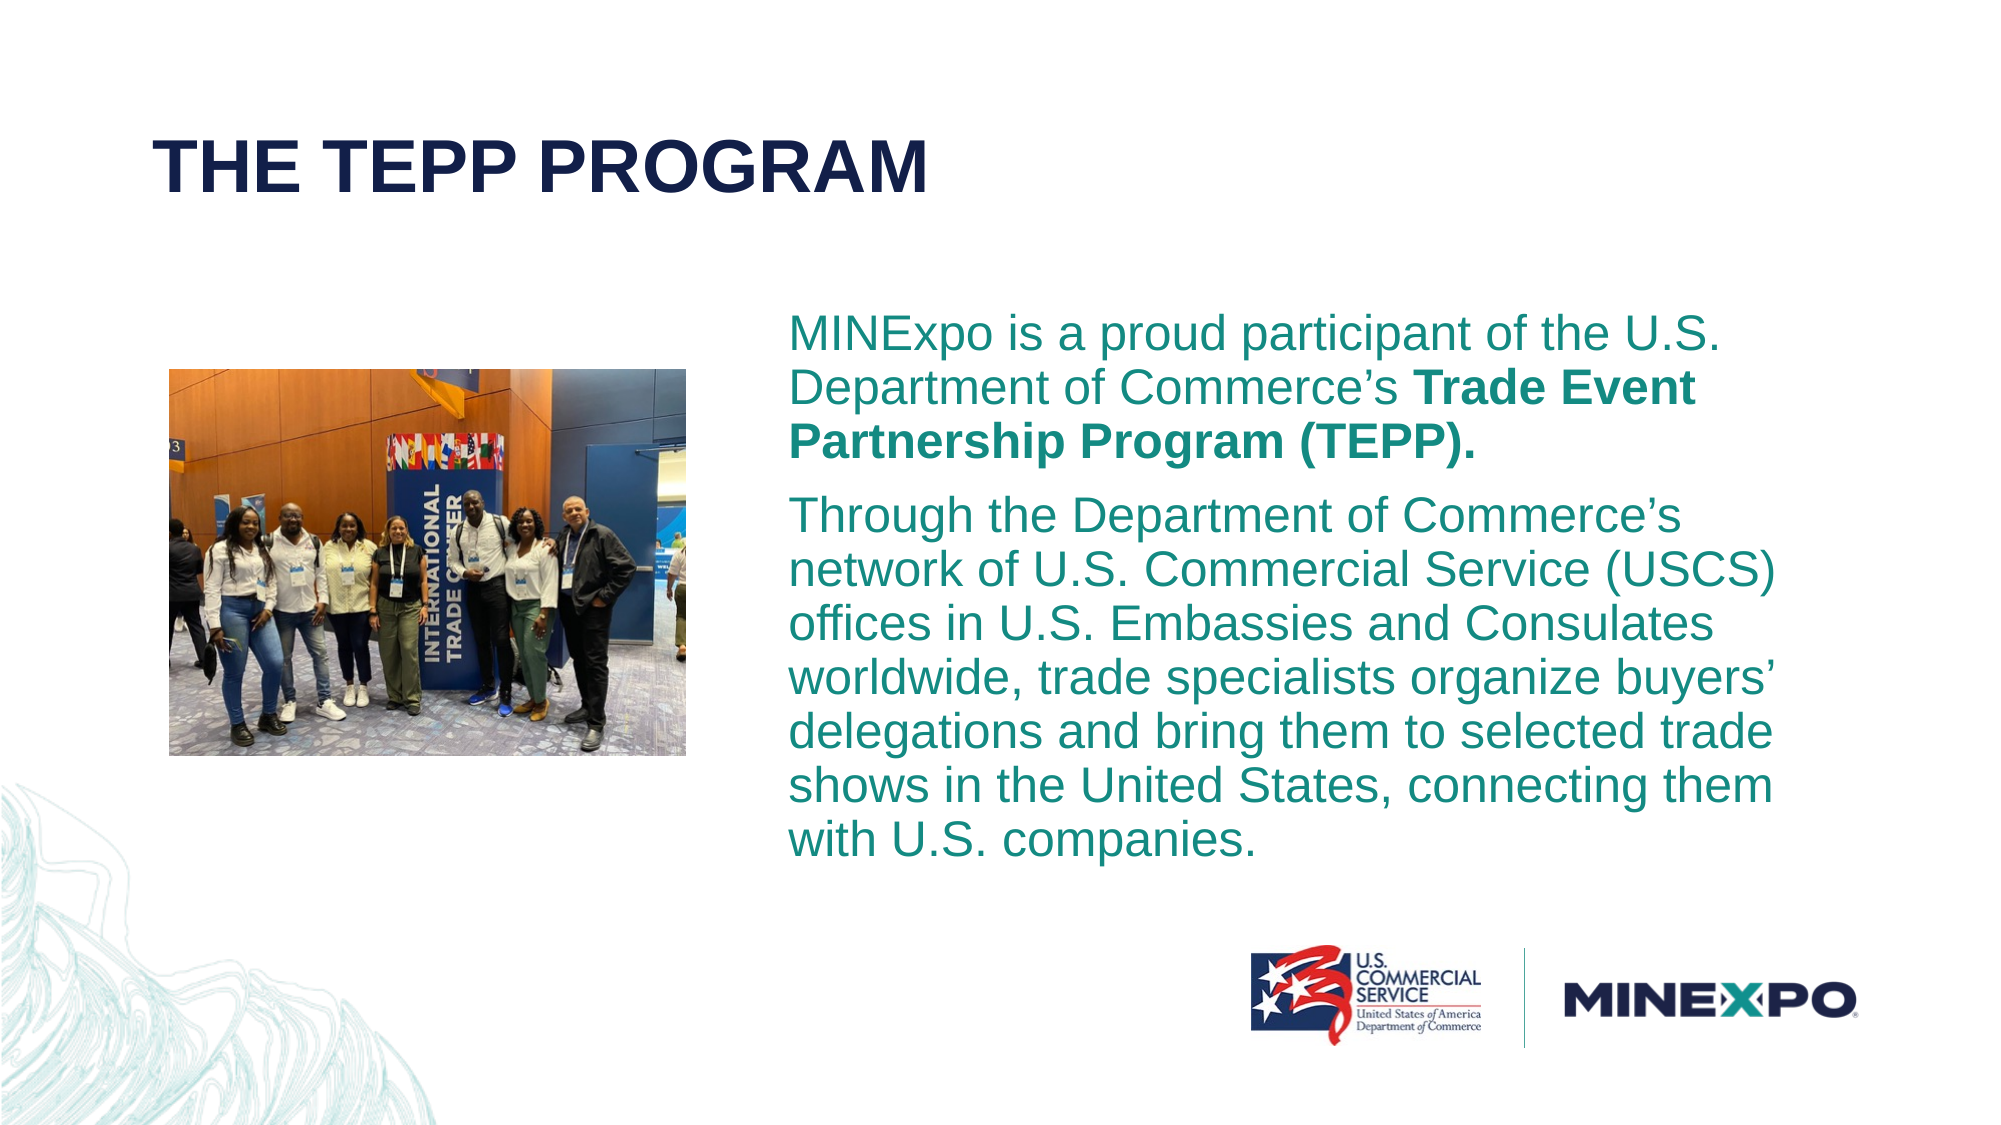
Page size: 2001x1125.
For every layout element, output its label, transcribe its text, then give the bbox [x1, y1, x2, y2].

picture [1251, 945, 1482, 1047]
list MINExpo is a proud participant of the U.S. Department of Commerce’s Trade Event Partnership Program (TEPP). Through the Department of Commerce’s network of U.S. Commercial Service (USCS) offices in U.S. Embassies and Consulates worldwide, trade specialists organize buyers’ delegations and bring them to selected trade shows in the United States, connecting them with U.S. companies. [773, 299, 1863, 1014]
title THE TEPP PROGRAM [137, 59, 1863, 278]
picture [1560, 1014, 1863, 1022]
picture [169, 369, 686, 756]
